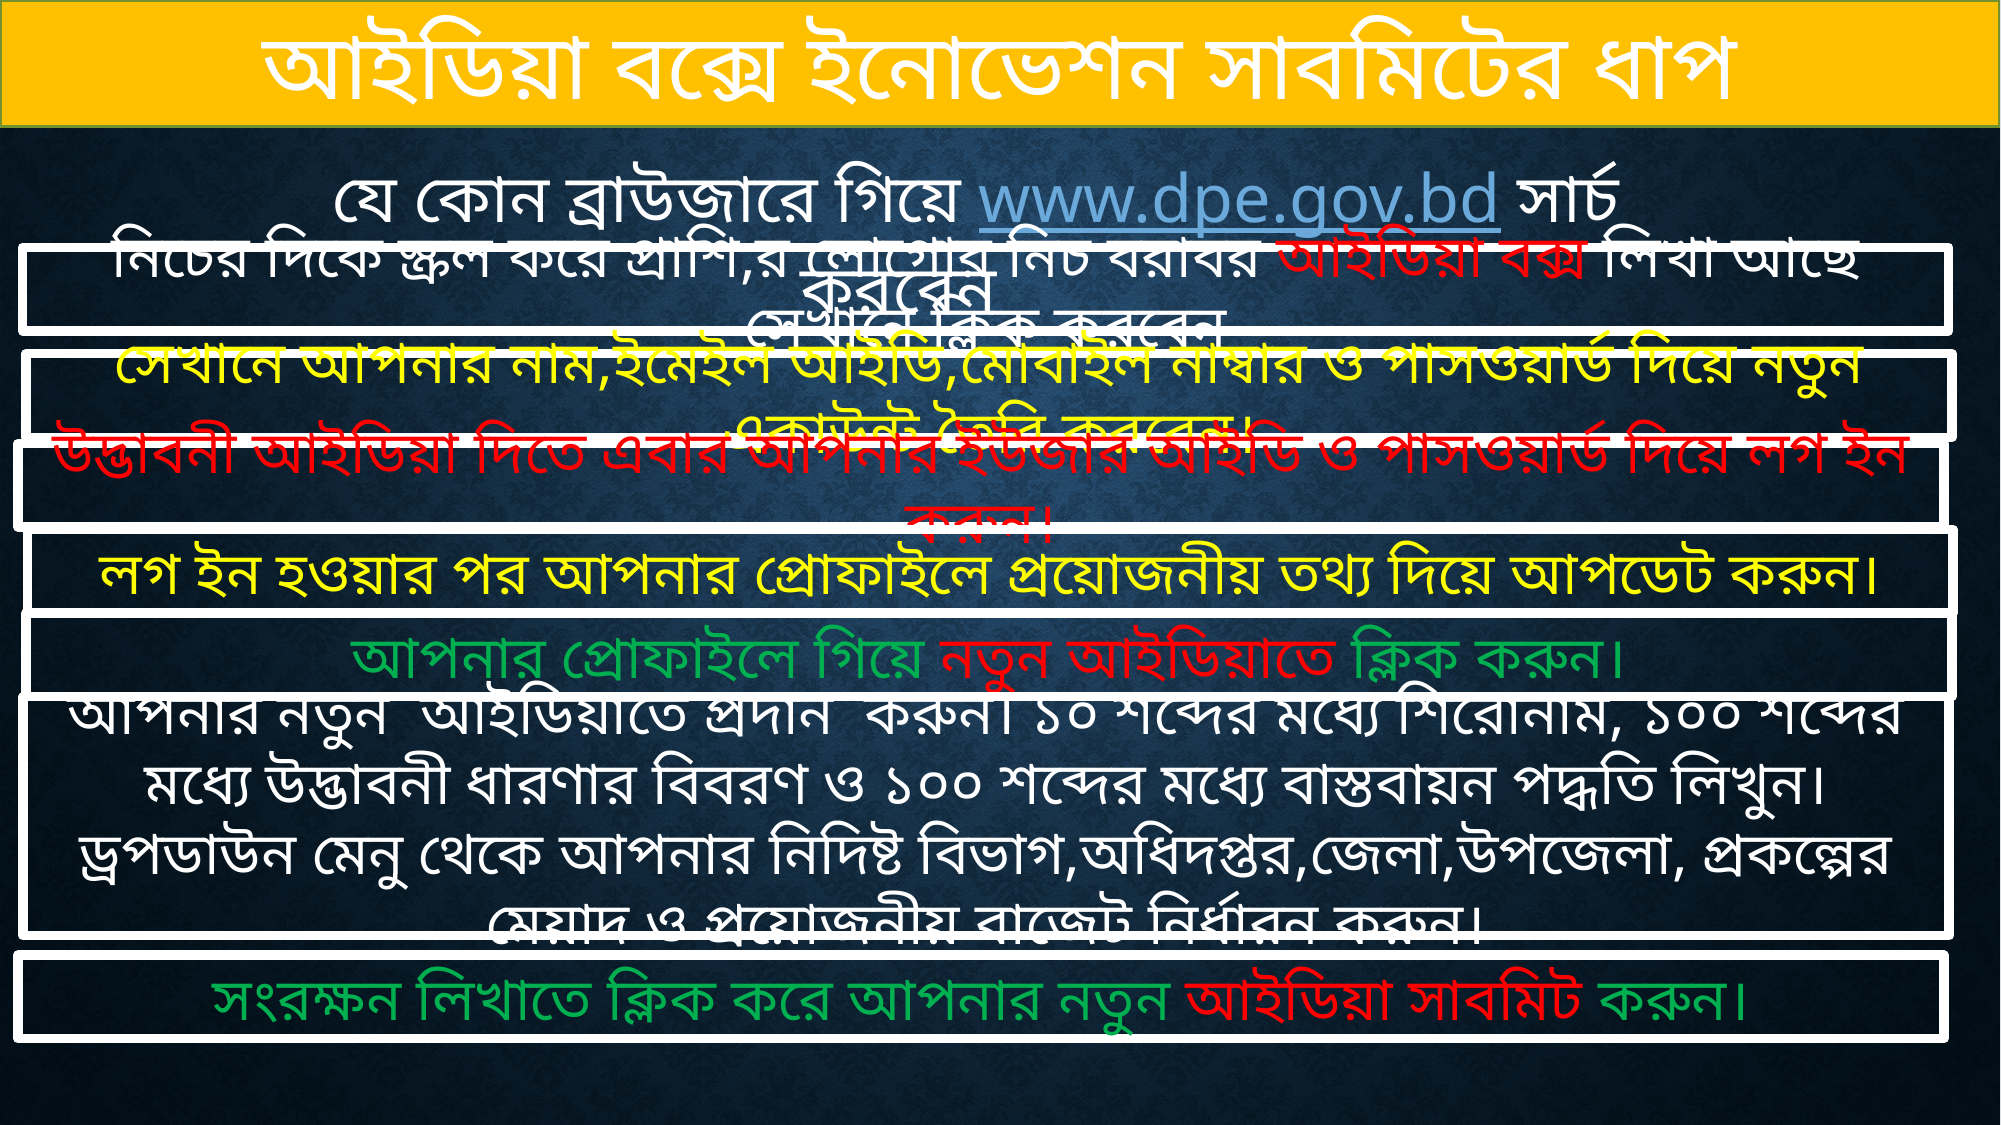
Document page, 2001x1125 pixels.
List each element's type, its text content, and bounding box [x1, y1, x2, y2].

text_box আইডিয়া বক্সে ইনোভেশন সাবমিটের ধাপ [0, 0, 2000, 128]
text_box উদ্ভাবনী আইডিয়া দিতে এবার আপনার ইউজার আইডি ও পাসওয়ার্ড দিয়ে লগ ইন করুন। [16, 442, 1945, 529]
text_box আপনার নতুন আইডিয়াতে প্রদান করুন। ১০ শব্দের মধ্যে শিরোনাম, ১০০ শব্দের মধ্যে উদ্ভাবনী ধারণার বিবরণ ও ১০০ শব্দের মধ্যে বাস্তবায়ন পদ্ধতি লিখুন। ড্রপডাউন মেনু থেকে আপনার নিদিষ্ট বিভাগ,অধিদপ্তর,জেলা,উপজেলা, প্রকল্পের মেয়াদ ও প্রয়োজনীয় বাজেট নির্ধারন করুন। [22, 695, 1951, 937]
text_box লগ ইন হওয়ার পর আপনার প্রোফাইলে প্রয়োজনীয় তথ্য দিয়ে আপডেট করুন। [26, 528, 1955, 615]
text_box সংরক্ষন লিখাতে ক্লিক করে আপনার নতুন আইডিয়া সাবমিট করুন। [16, 954, 1945, 1040]
text_box সেখানে আপনার নাম,ইমেইল আইডি,মোবাইল নাম্বার ও পাসওয়ার্ড দিয়ে নতুন একাউন্ট তৈরি করবেন। [24, 352, 1954, 439]
text_box যে কোন ব্রাউজারে গিয়ে www.dpe.gov.bd সার্চ করবেন [127, 148, 1670, 246]
text_box আপনার প্রোফাইলে গিয়ে নতুন আইডিয়াতে ক্লিক করুন। [24, 612, 1954, 698]
text_box নিচের দিকে স্ক্রল করে প্রাশি,র লোগোর নিচ বরাবর আইডিয়া বক্স লিখা আছে সেখানে ক্লিক করবেন [21, 246, 1950, 332]
